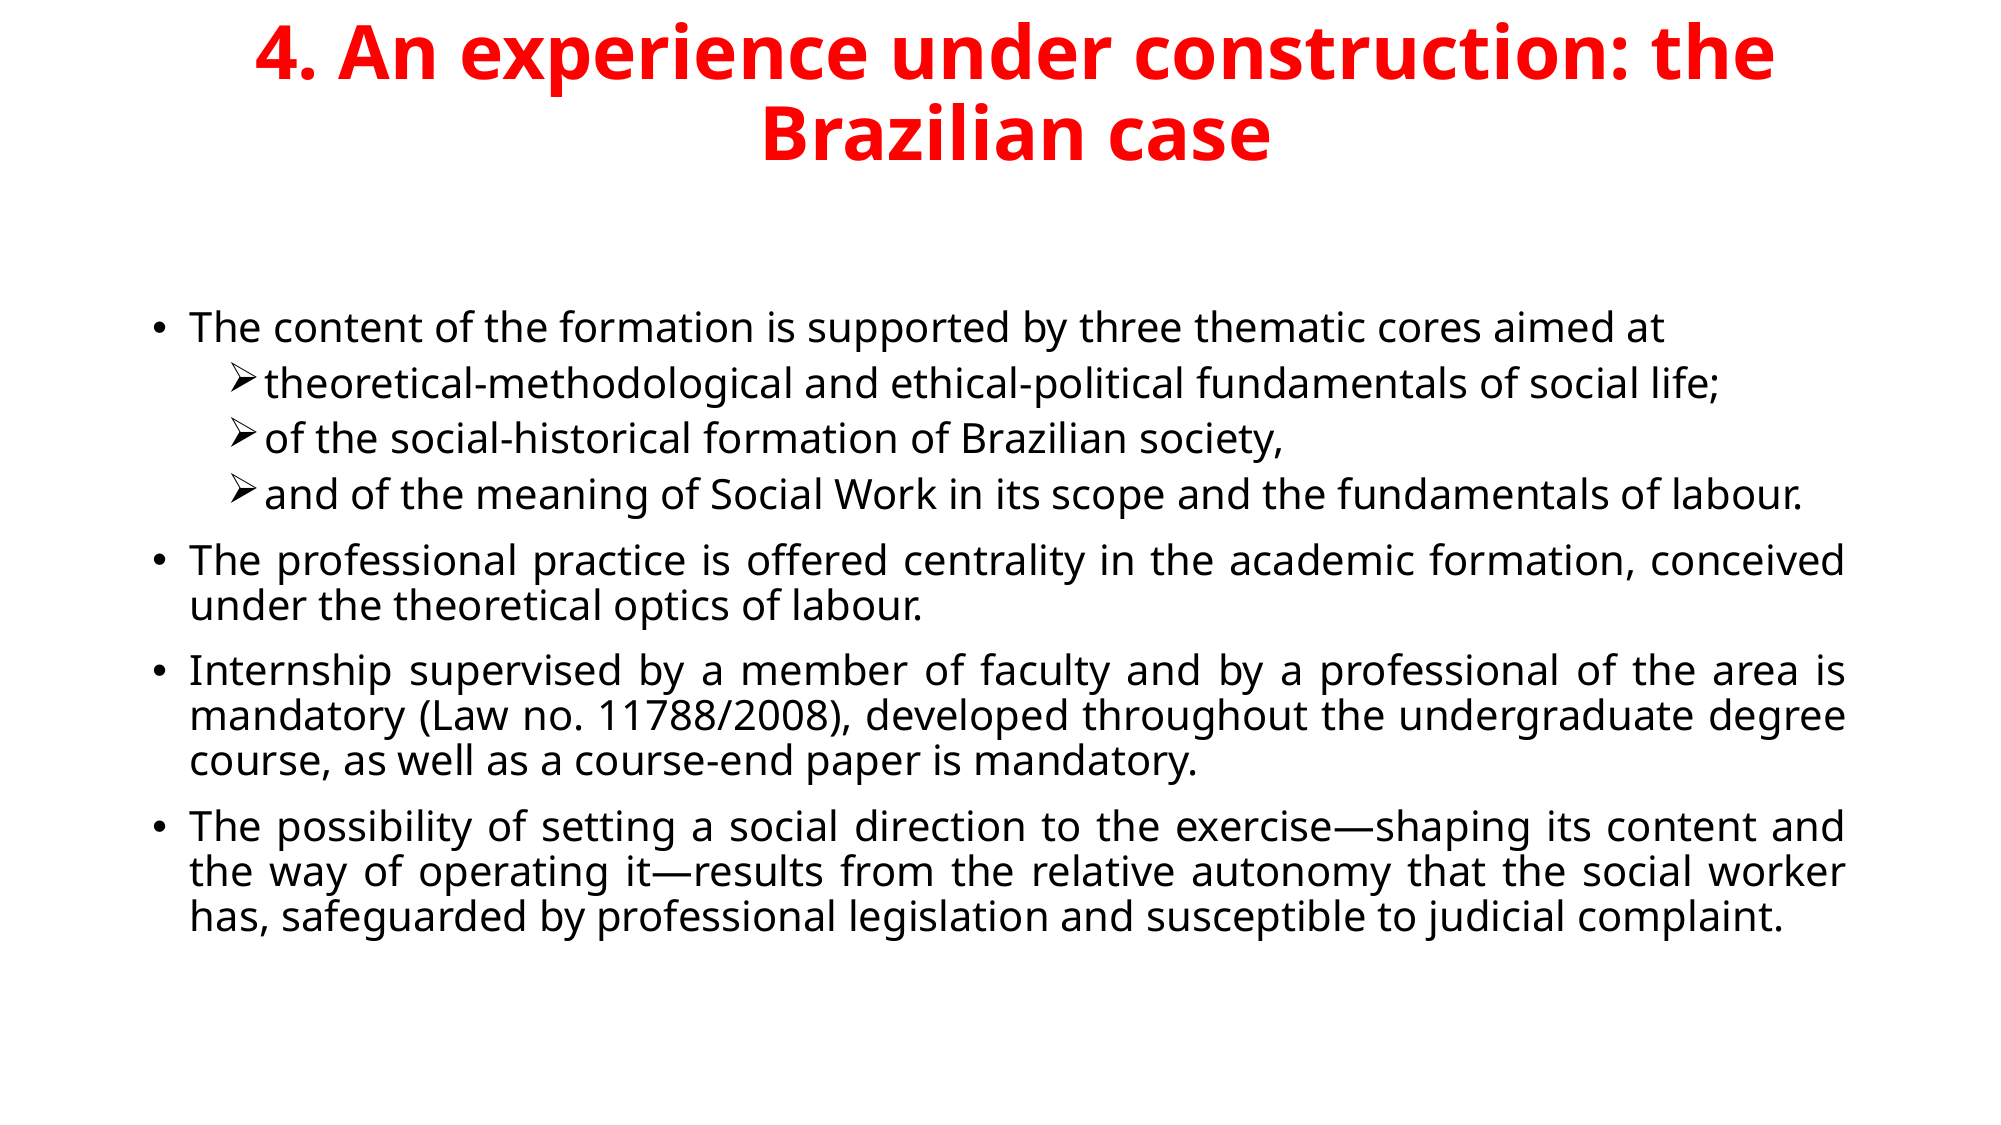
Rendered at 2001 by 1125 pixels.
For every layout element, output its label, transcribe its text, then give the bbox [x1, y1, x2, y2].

list The content of the formation is supported by three thematic cores aimed at theoretical-methodological and ethical-political fundamentals of social life; of the social-historical formation of Brazilian society, and of the meaning of Social Work in its scope and the fundamentals of labour. The professional practice is offered centrality in the academic formation, conceived under the theoretical optics of labour. Internship supervised by a member of faculty and by a professional of the area is mandatory (Law no. 11788/2008), developed throughout the undergraduate degree course, as well as a course-end paper is mandatory. The possibility of setting a social direction to the exercise—shaping its content and the way of operating it—results from the relative autonomy that the social worker has, safeguarded by professional legislation and susceptible to judicial complaint. [137, 299, 1863, 1066]
title 4. An experience under construction: the Brazilian case [170, 59, 1863, 222]
